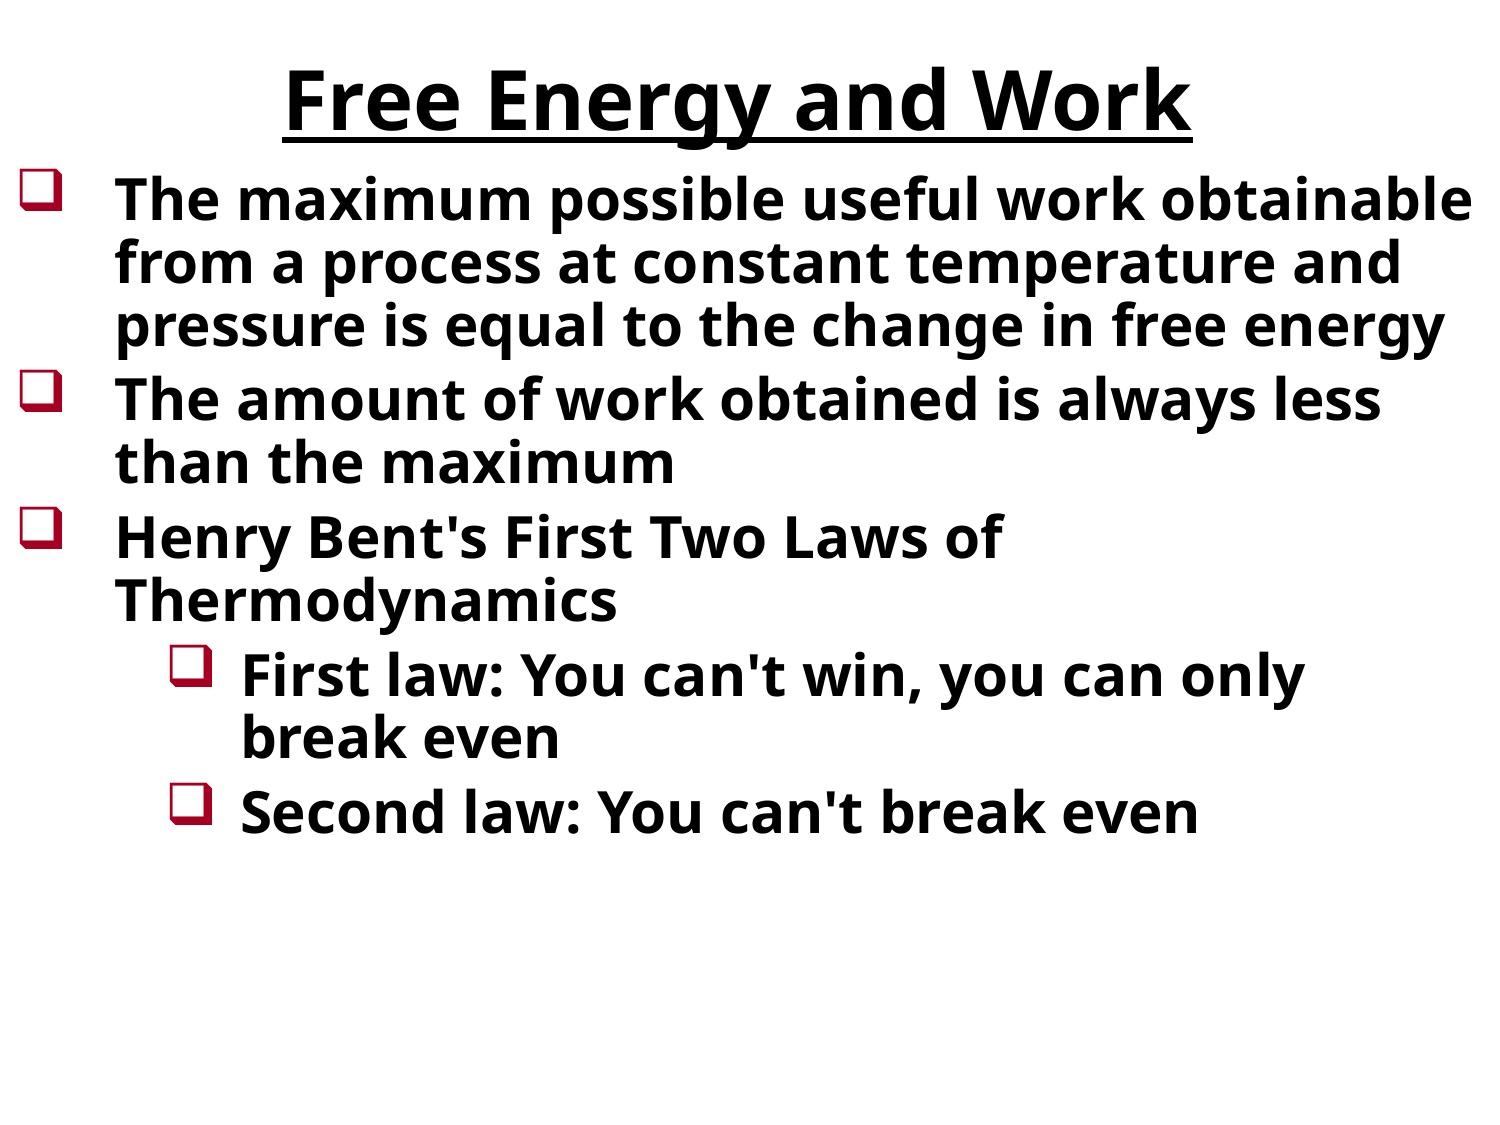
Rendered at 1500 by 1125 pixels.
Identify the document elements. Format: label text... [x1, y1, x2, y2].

list The maximum possible useful work obtainable from a process at constant temperature and pressure is equal to the change in free energy The amount of work obtained is always less than the maximum Henry Bent's First Two Laws of Thermodynamics First law: You can't win, you can only break even Second law: You can't break even [0, 162, 1500, 906]
title Free Energy and Work [74, 0, 1426, 162]
